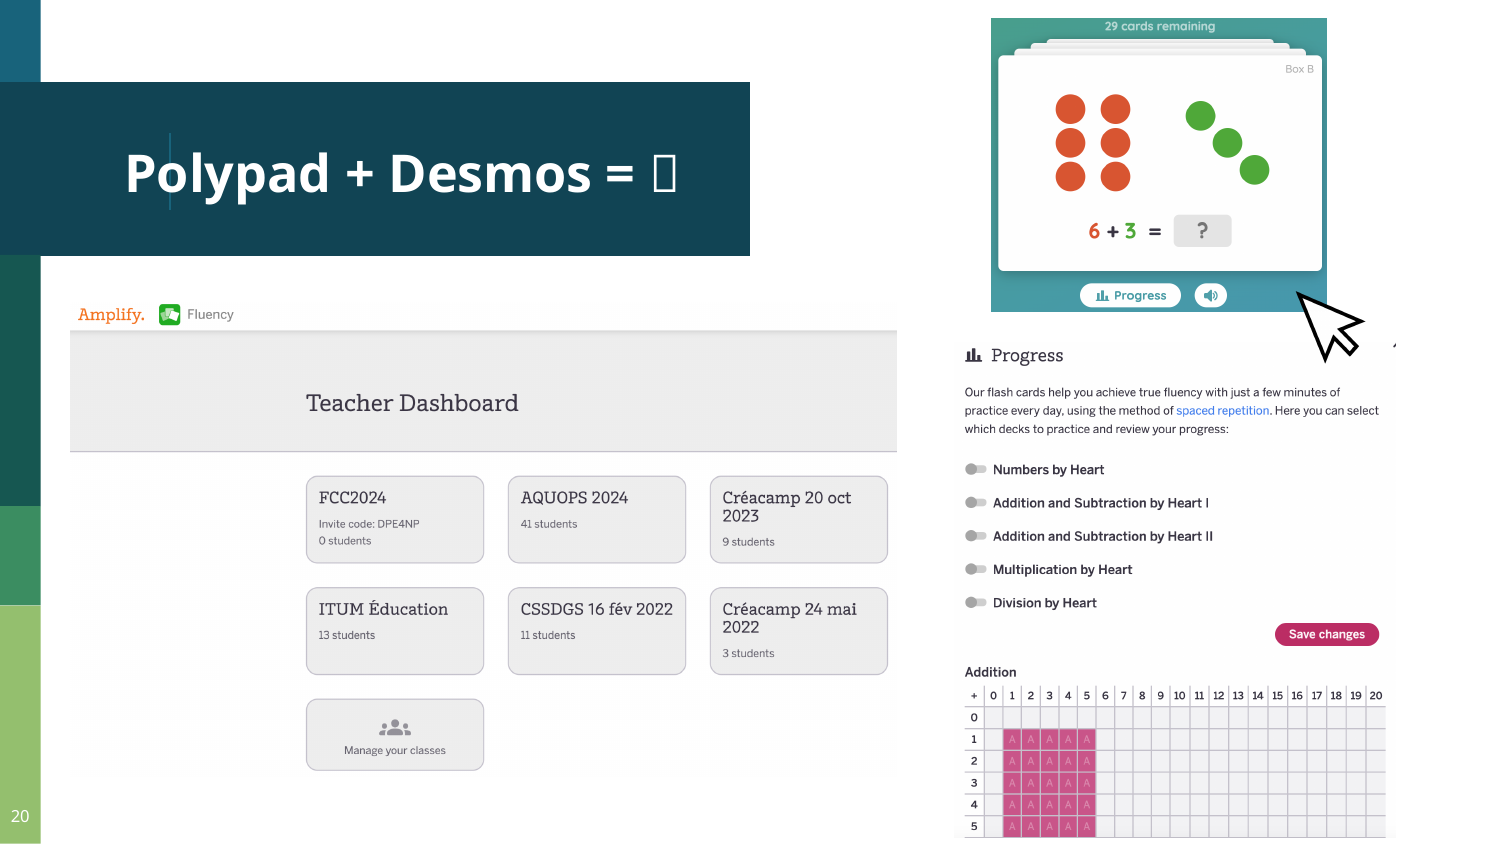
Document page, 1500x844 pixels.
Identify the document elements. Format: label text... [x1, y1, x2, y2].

picture [69, 302, 897, 777]
slide_number ‹#› [0, 790, 49, 844]
title Polypad + Desmos = 💚 [109, 87, 766, 256]
picture [953, 17, 1396, 838]
